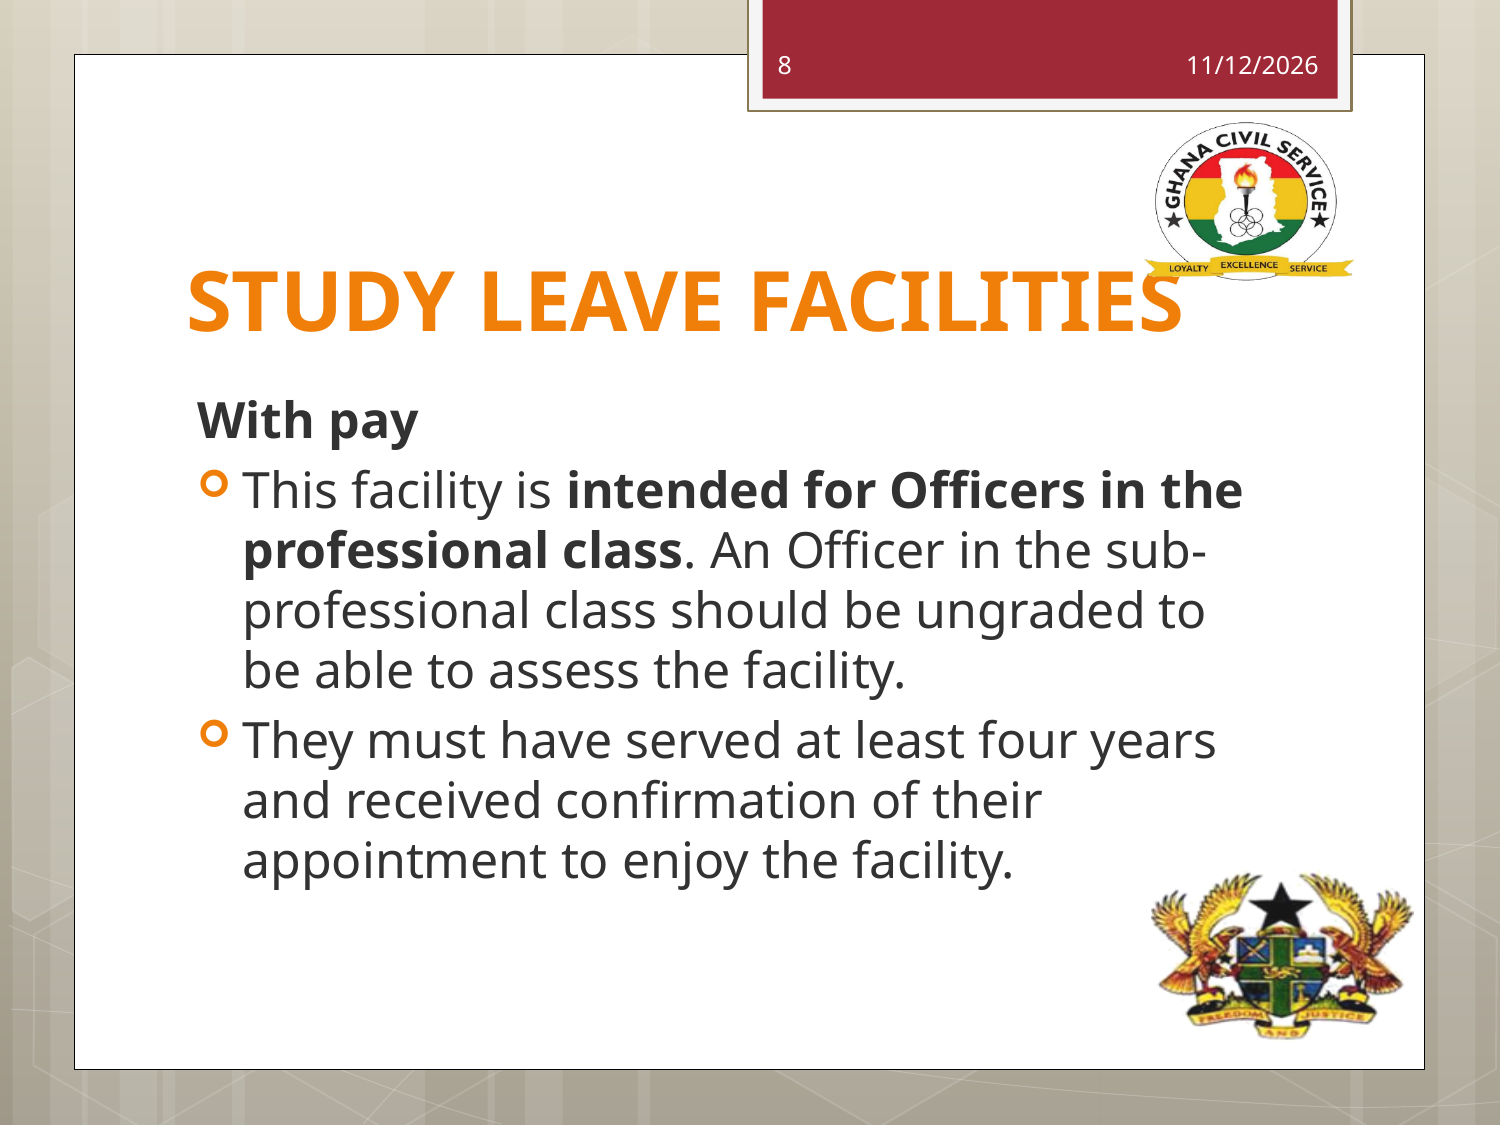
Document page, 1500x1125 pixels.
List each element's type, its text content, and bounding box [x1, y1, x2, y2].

picture [1151, 869, 1415, 1044]
picture [1112, 85, 1388, 326]
title STUDY LEAVE FACILITIES [171, 168, 1324, 357]
list With pay This facility is intended for Officers in the professional class. An Officer in the sub- professional class should be ungraded to be able to assess the facility. They must have served at least four years and received confirmation of their appointment to enjoy the facility. [171, 381, 1283, 957]
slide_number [983, 36, 1334, 97]
slide_number 8 [762, 36, 982, 97]
